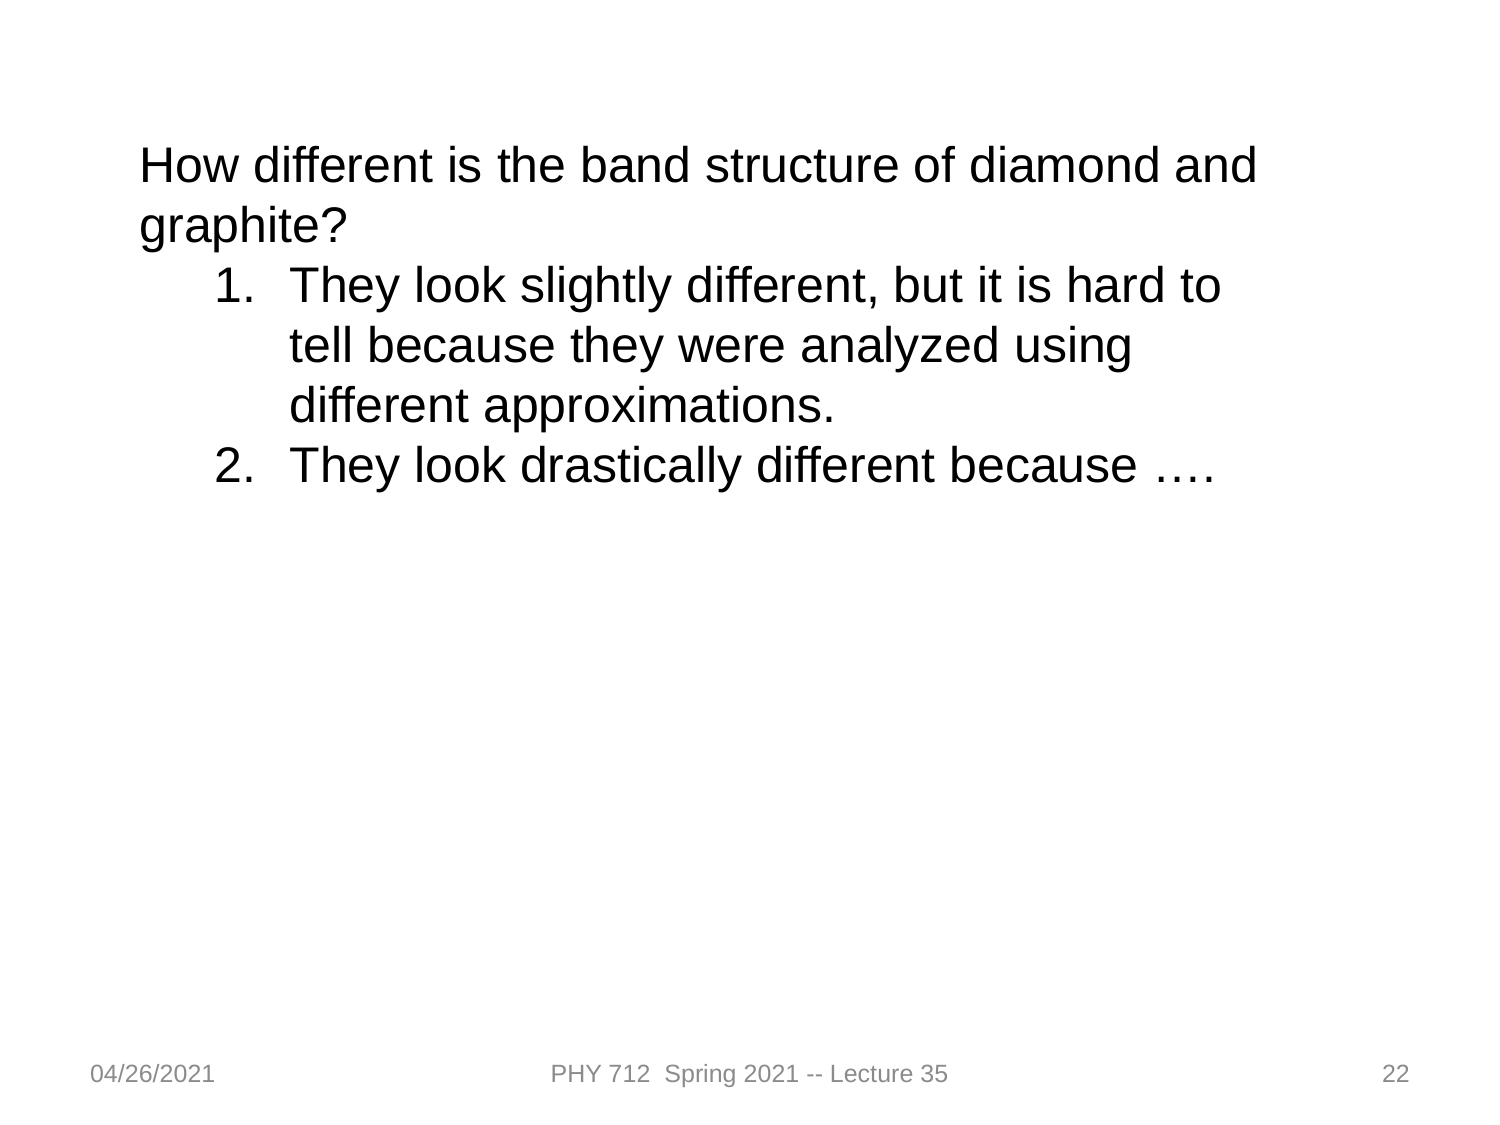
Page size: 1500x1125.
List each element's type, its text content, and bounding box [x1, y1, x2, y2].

slide_number 22 [1074, 1042, 1425, 1103]
text_box How different is the band structure of diamond and graphite? They look slightly different, but it is hard to tell because they were analyzed using different approximations. They look drastically different because …. [125, 124, 1300, 500]
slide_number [75, 1042, 425, 1103]
footer PHY 712 Spring 2021 -- Lecture 35 [512, 1042, 988, 1103]
